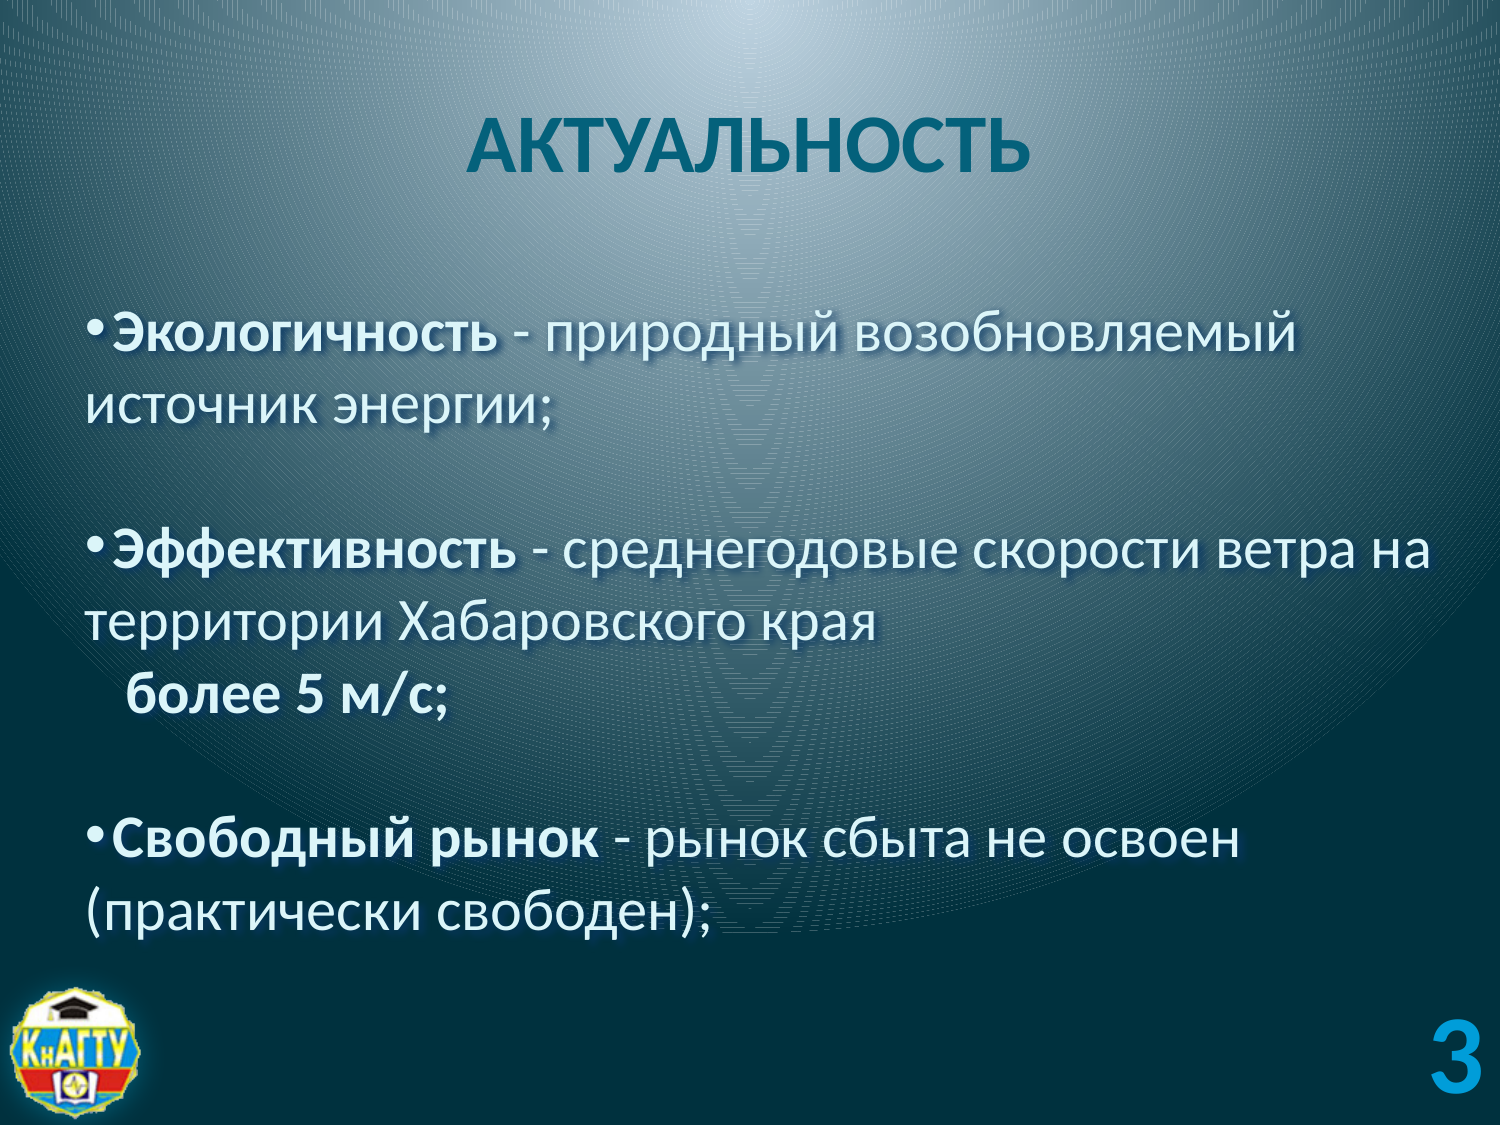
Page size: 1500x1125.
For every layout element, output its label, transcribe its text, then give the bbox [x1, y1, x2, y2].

text_box Экологичность - природный возобновляемый источник энергии; Эффективность - среднегодовые скорости ветра на территории Хабаровского края более 5 м/с; Свободный рынок - рынок сбыта не освоен (практически свободен); [70, 210, 1496, 954]
title АКТУАЛЬНОСТЬ [75, 45, 1425, 208]
text_box 3 [1200, 973, 1500, 1124]
picture [10, 987, 140, 1119]
